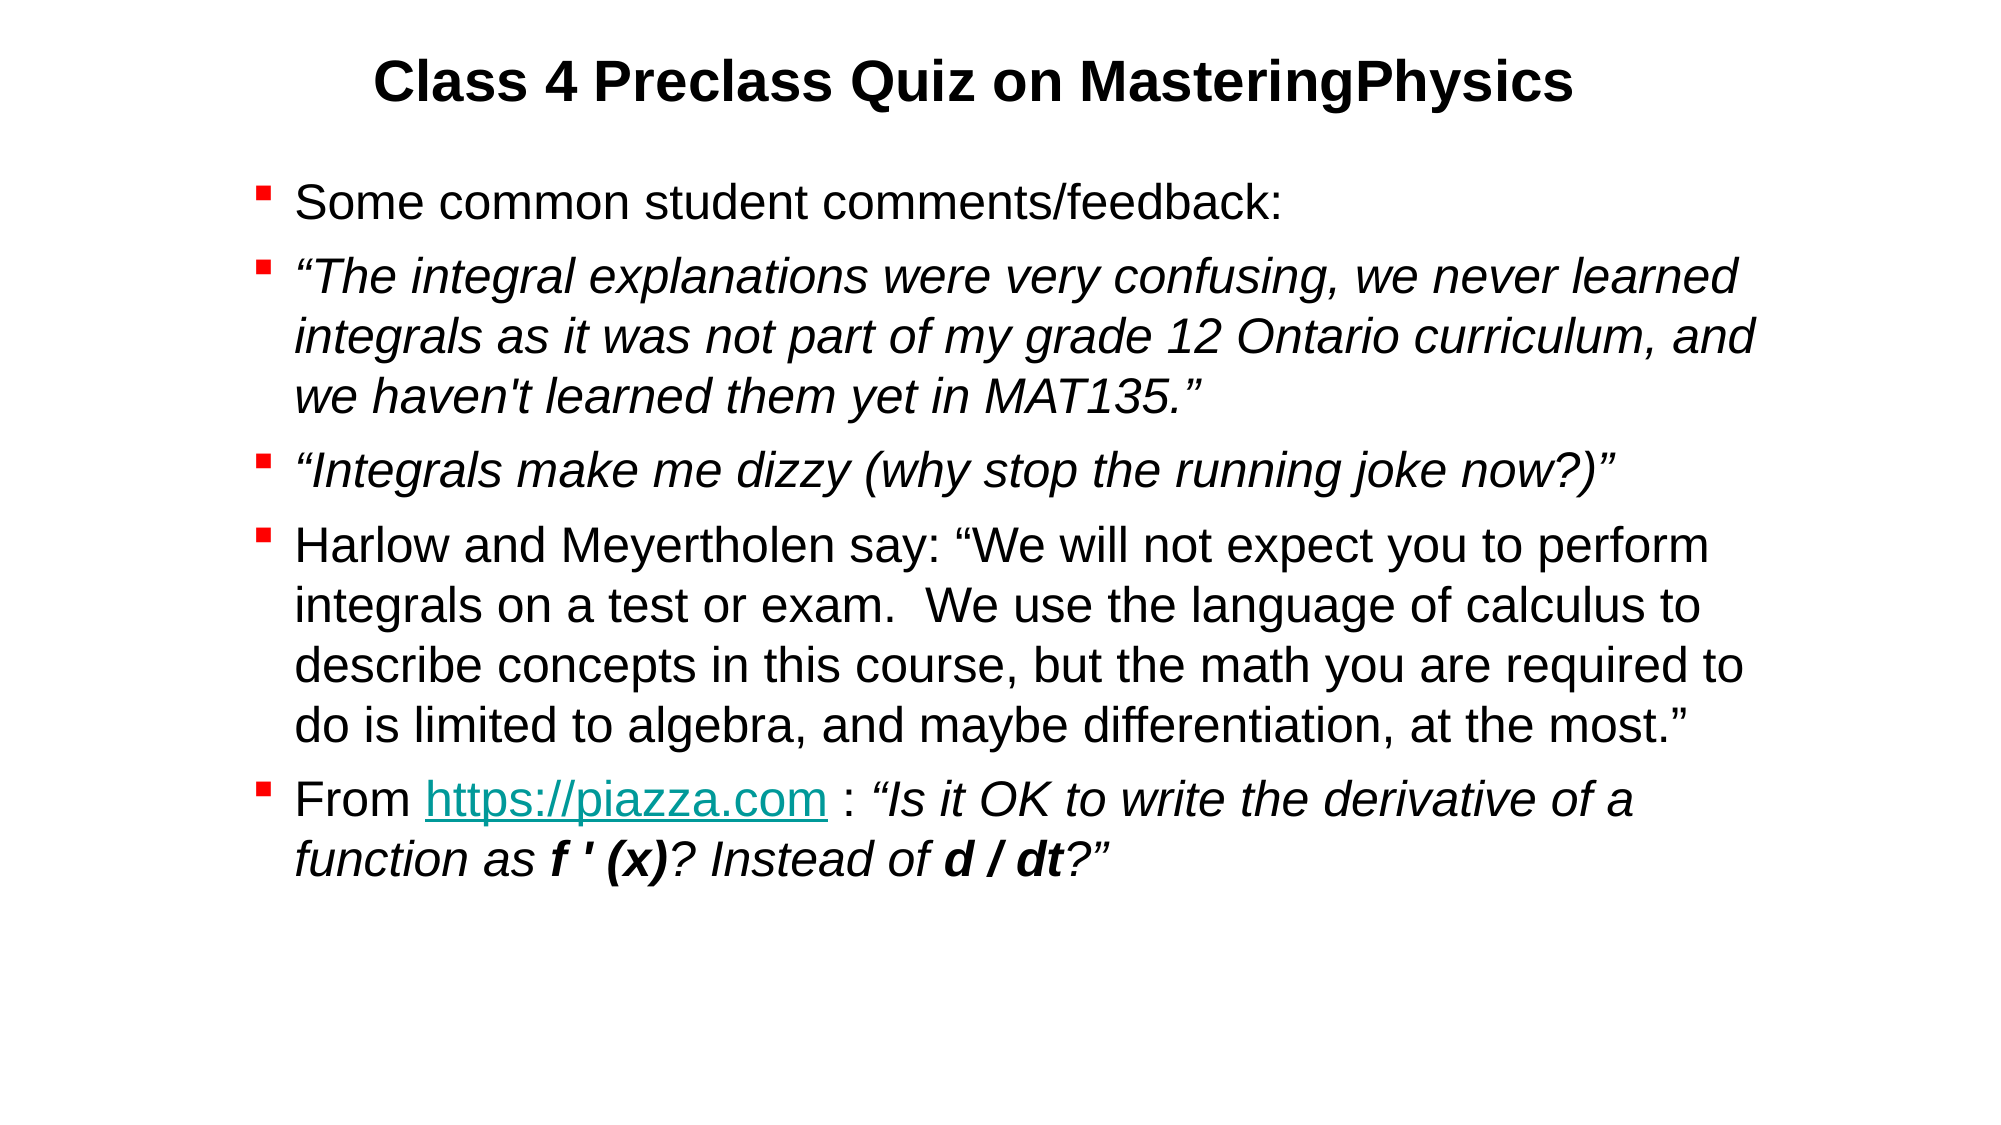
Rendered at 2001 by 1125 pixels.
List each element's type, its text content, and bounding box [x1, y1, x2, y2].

text_box Some common student comments/feedback: “The integral explanations were very confusing, we never learned integrals as it was not part of my grade 12 Ontario curriculum, and we haven't learned them yet in MAT135.” “Integrals make me dizzy (why stop the running joke now?)” Harlow and Meyertholen say: “We will not expect you to perform integrals on a test or exam. We use the language of calculus to describe concepts in this course, but the math you are required to do is limited to algebra, and maybe differentiation, at the most.” From https://piazza.com : “Is it OK to write the derivative of a function as f ' (x)? Instead of d / dt?” [237, 162, 1775, 894]
title Class 4 Preclass Quiz on MasteringPhysics [174, 37, 1775, 118]
